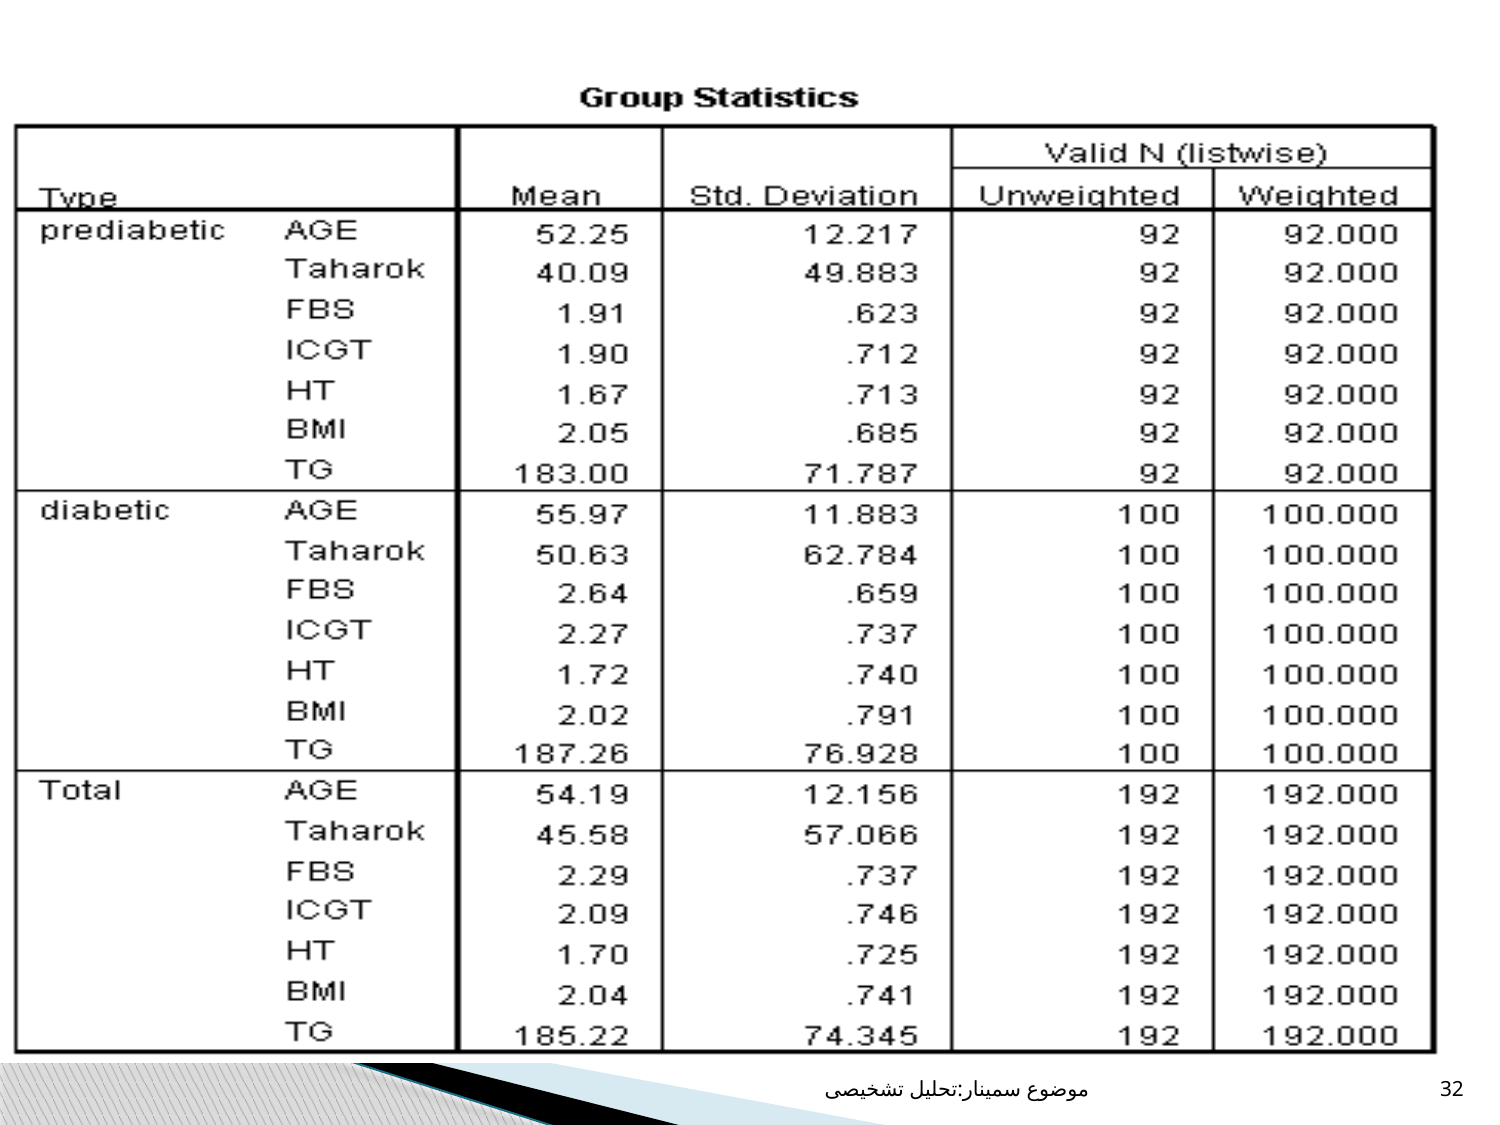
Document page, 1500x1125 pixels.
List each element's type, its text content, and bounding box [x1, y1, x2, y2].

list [0, 37, 1451, 1063]
slide_number 32 [1418, 1051, 1479, 1112]
footer موضوع سمینار:تحلیل تشخیصی [718, 1074, 1105, 1112]
